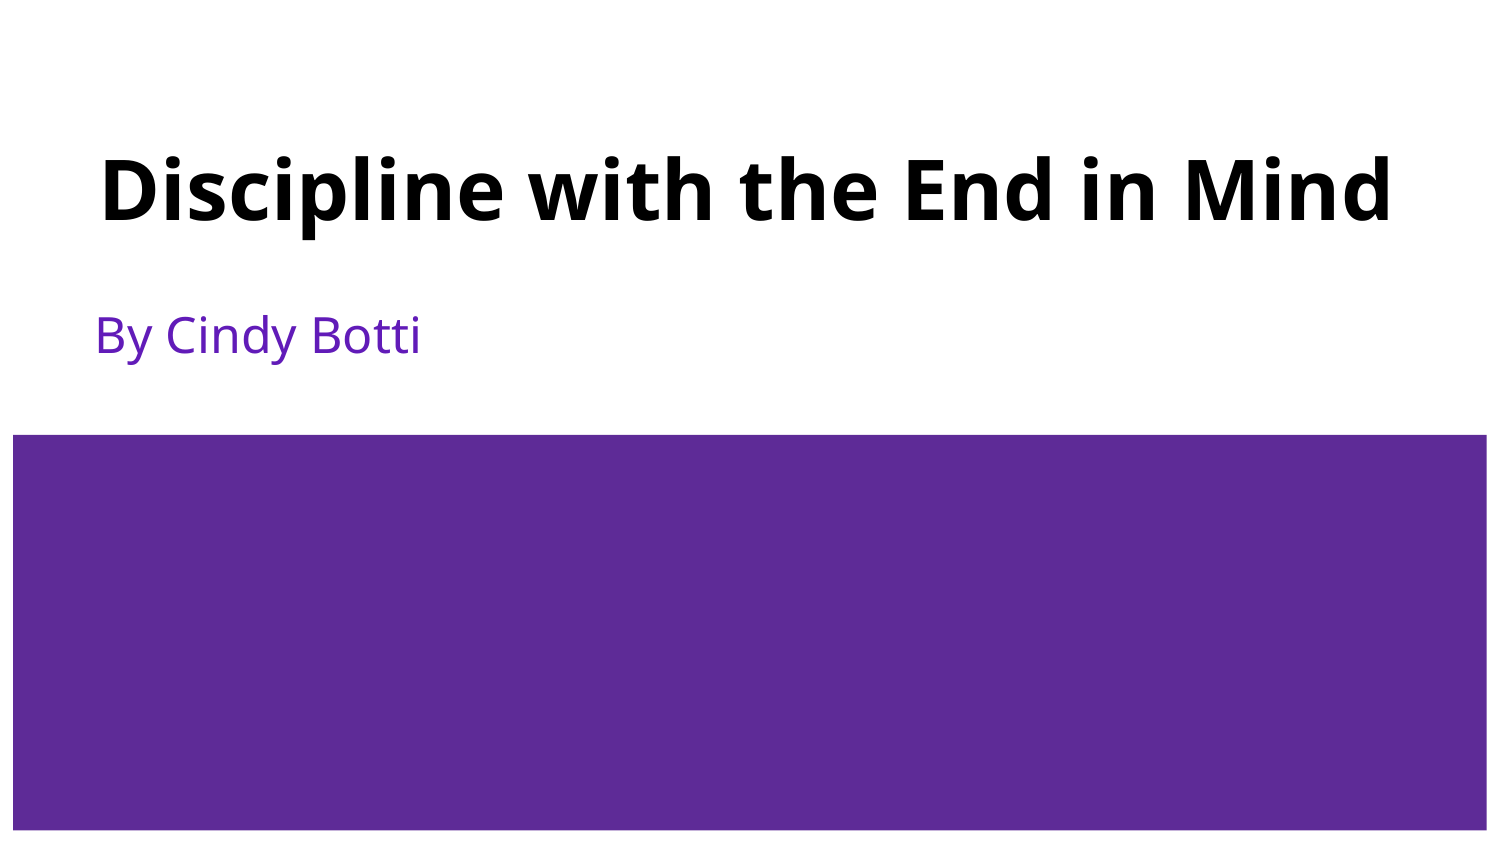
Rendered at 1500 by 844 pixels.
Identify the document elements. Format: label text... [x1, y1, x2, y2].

subtitle By Cindy Botti [79, 285, 1423, 427]
title Discipline with the End in Mind [83, 115, 1417, 267]
